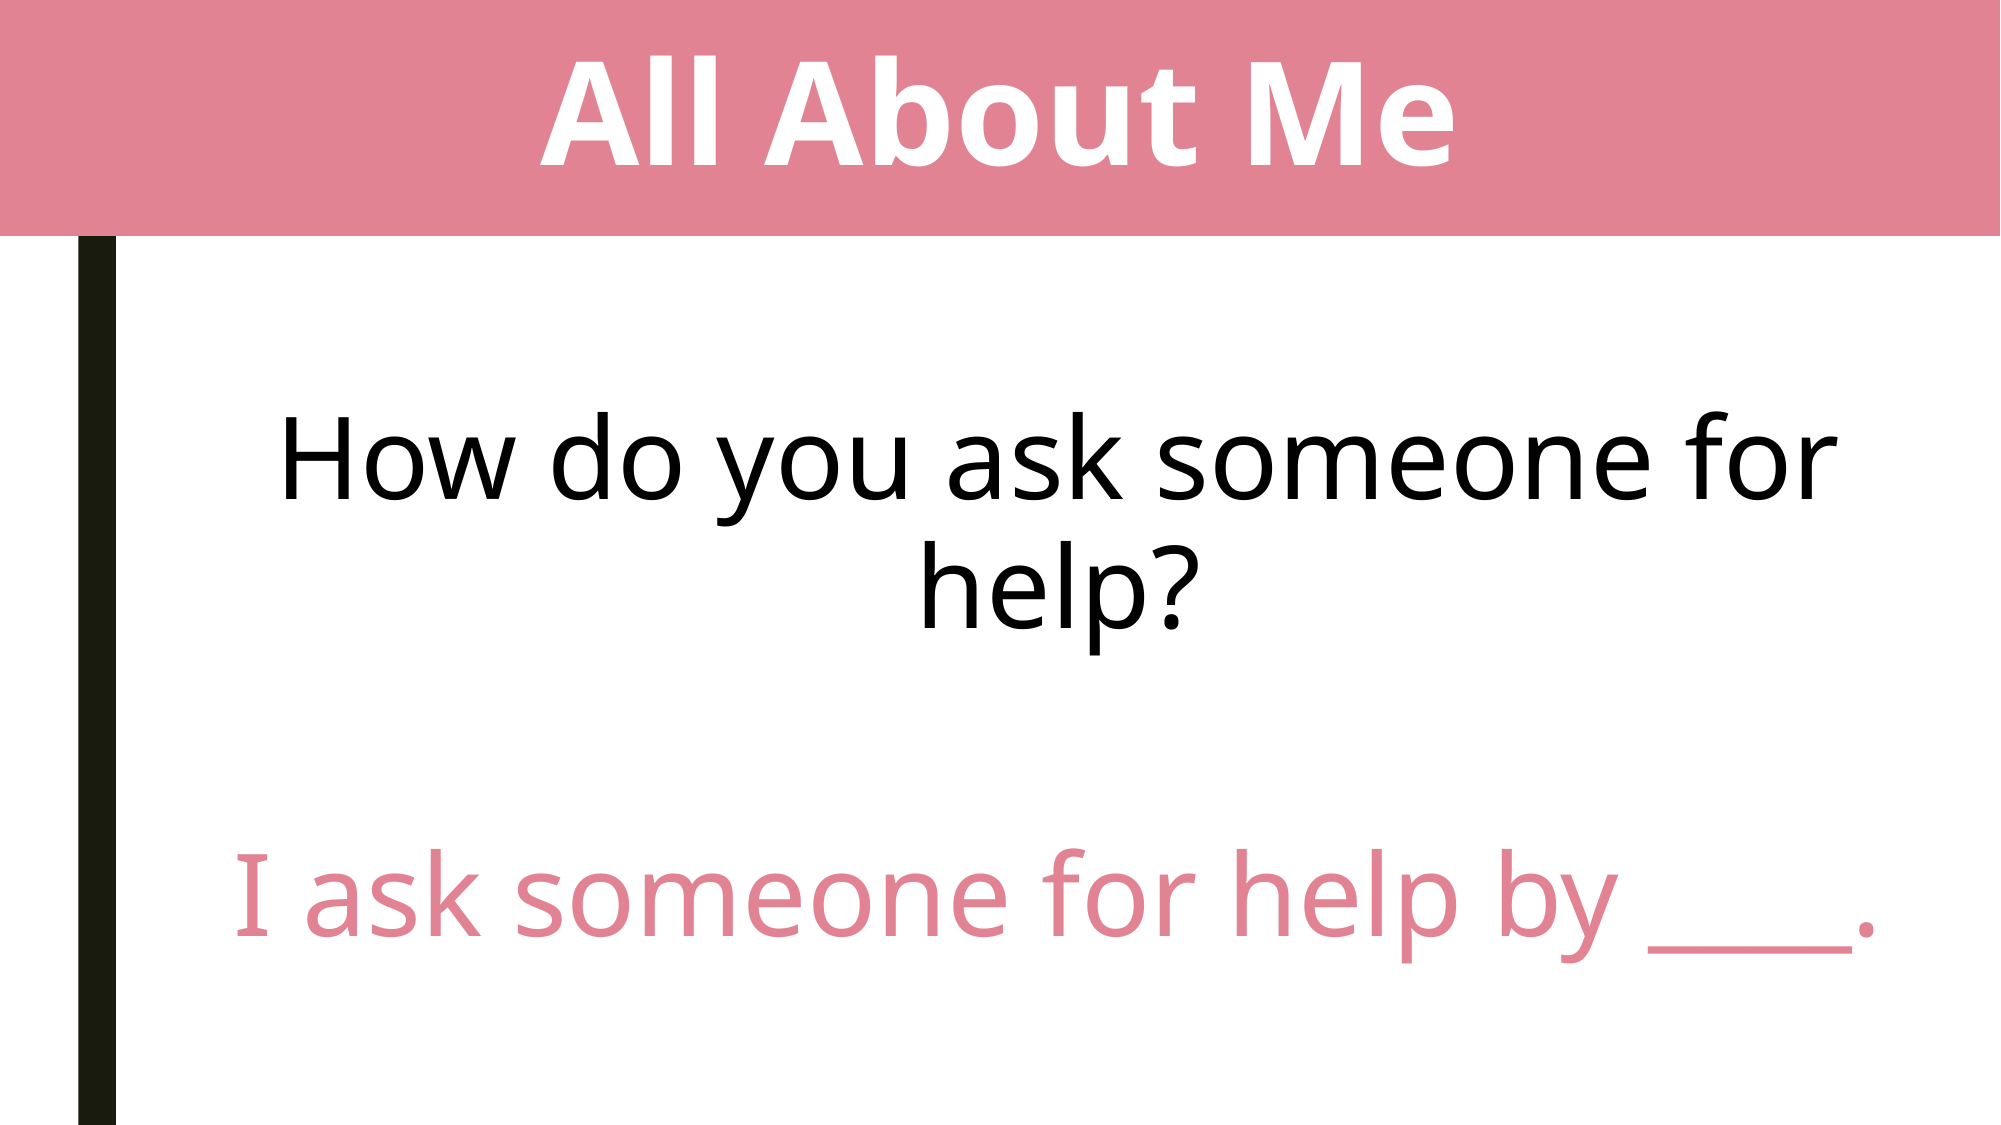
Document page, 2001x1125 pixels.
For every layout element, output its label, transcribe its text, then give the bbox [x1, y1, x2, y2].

title All About Me [178, 35, 1822, 205]
text_box [0, 0, 2000, 236]
list How do you ask someone for help? I ask someone for help by ____. [116, 236, 2000, 1125]
